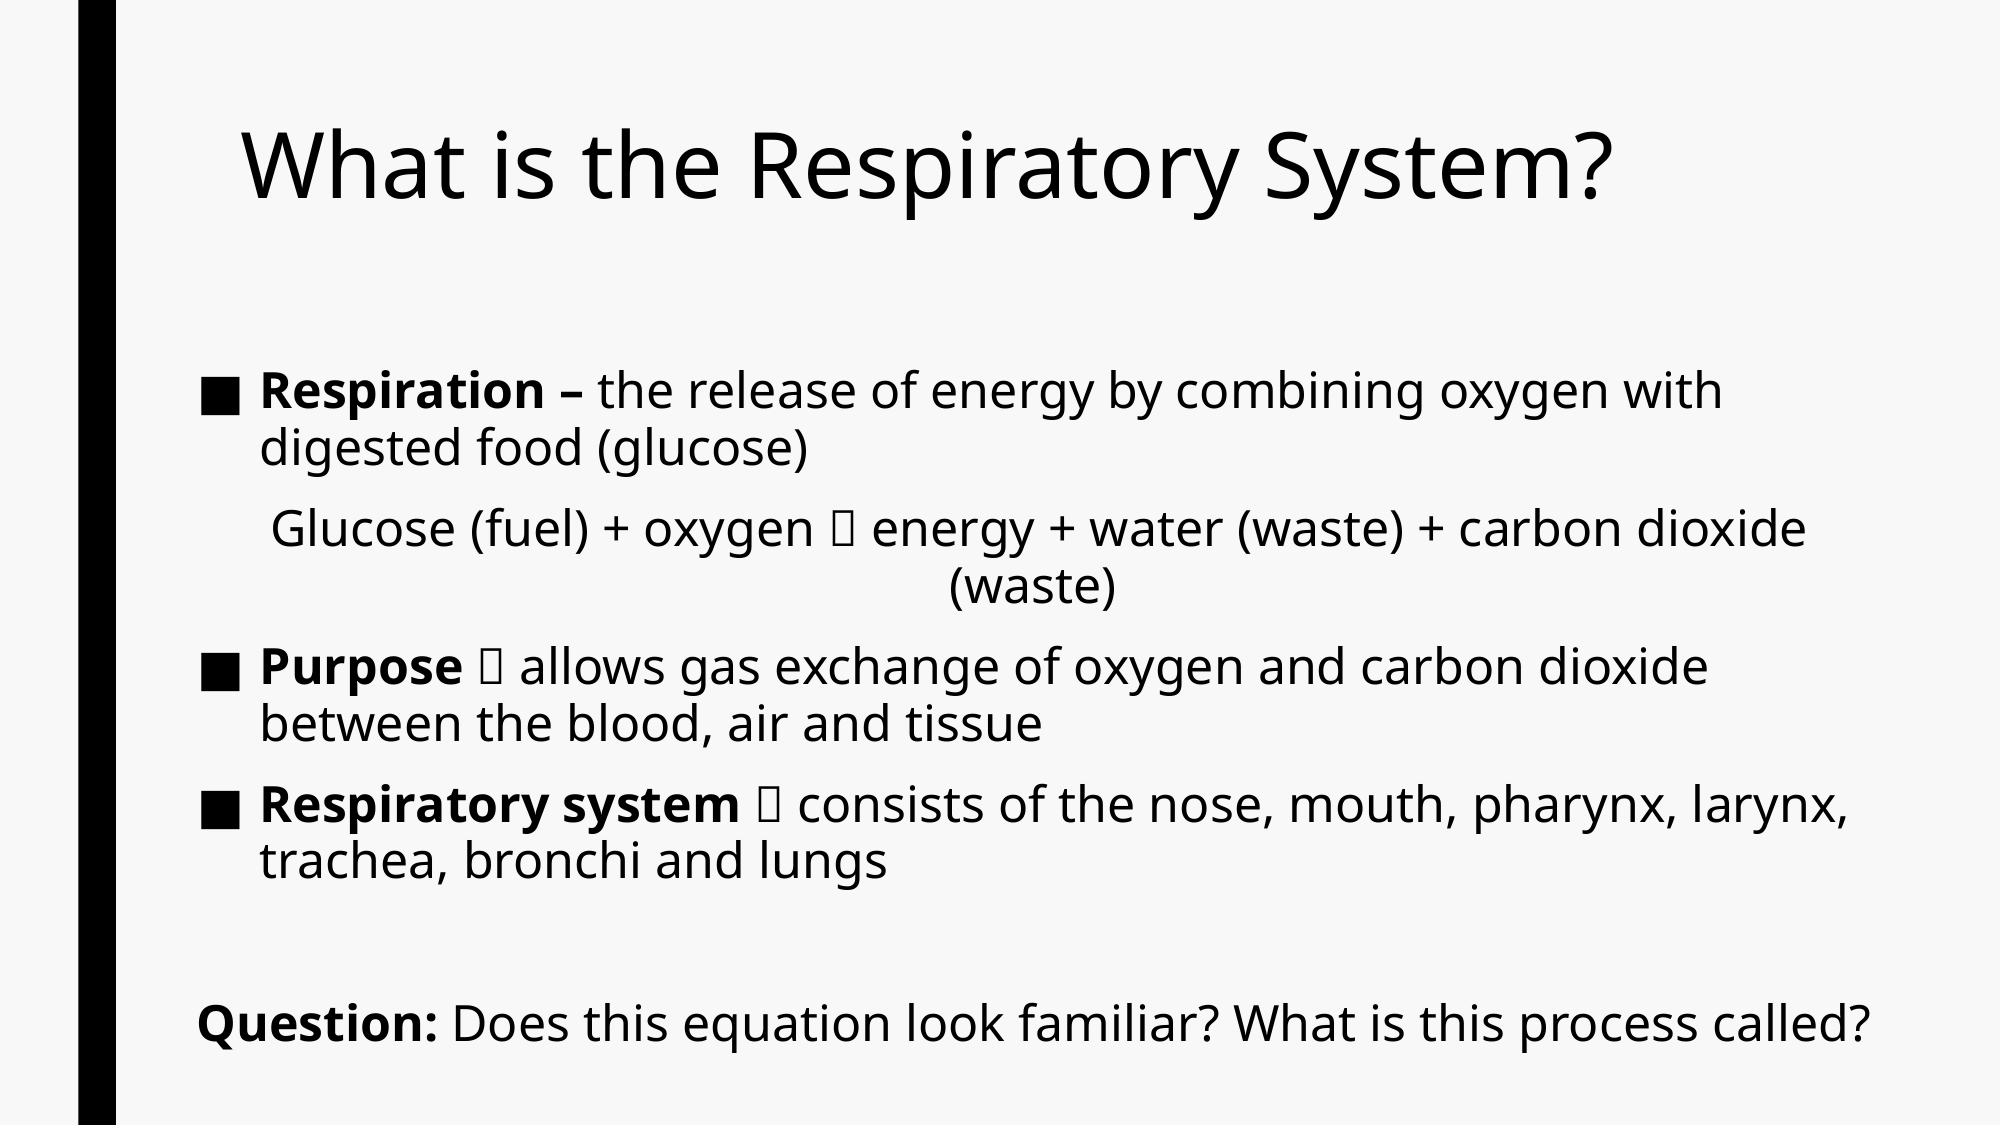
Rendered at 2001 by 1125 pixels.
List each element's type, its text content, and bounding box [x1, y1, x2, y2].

title What is the Respiratory System? [225, 112, 1800, 356]
list Respiration – the release of energy by combining oxygen with digested food (glucose) Glucose (fuel) + oxygen  energy + water (waste) + carbon dioxide (waste) Purpose  allows gas exchange of oxygen and carbon dioxide between the blood, air and tissue Respiratory system  consists of the nose, mouth, pharynx, larynx, trachea, bronchi and lungs Question: Does this equation look familiar? What is this process called? [181, 356, 1898, 1052]
